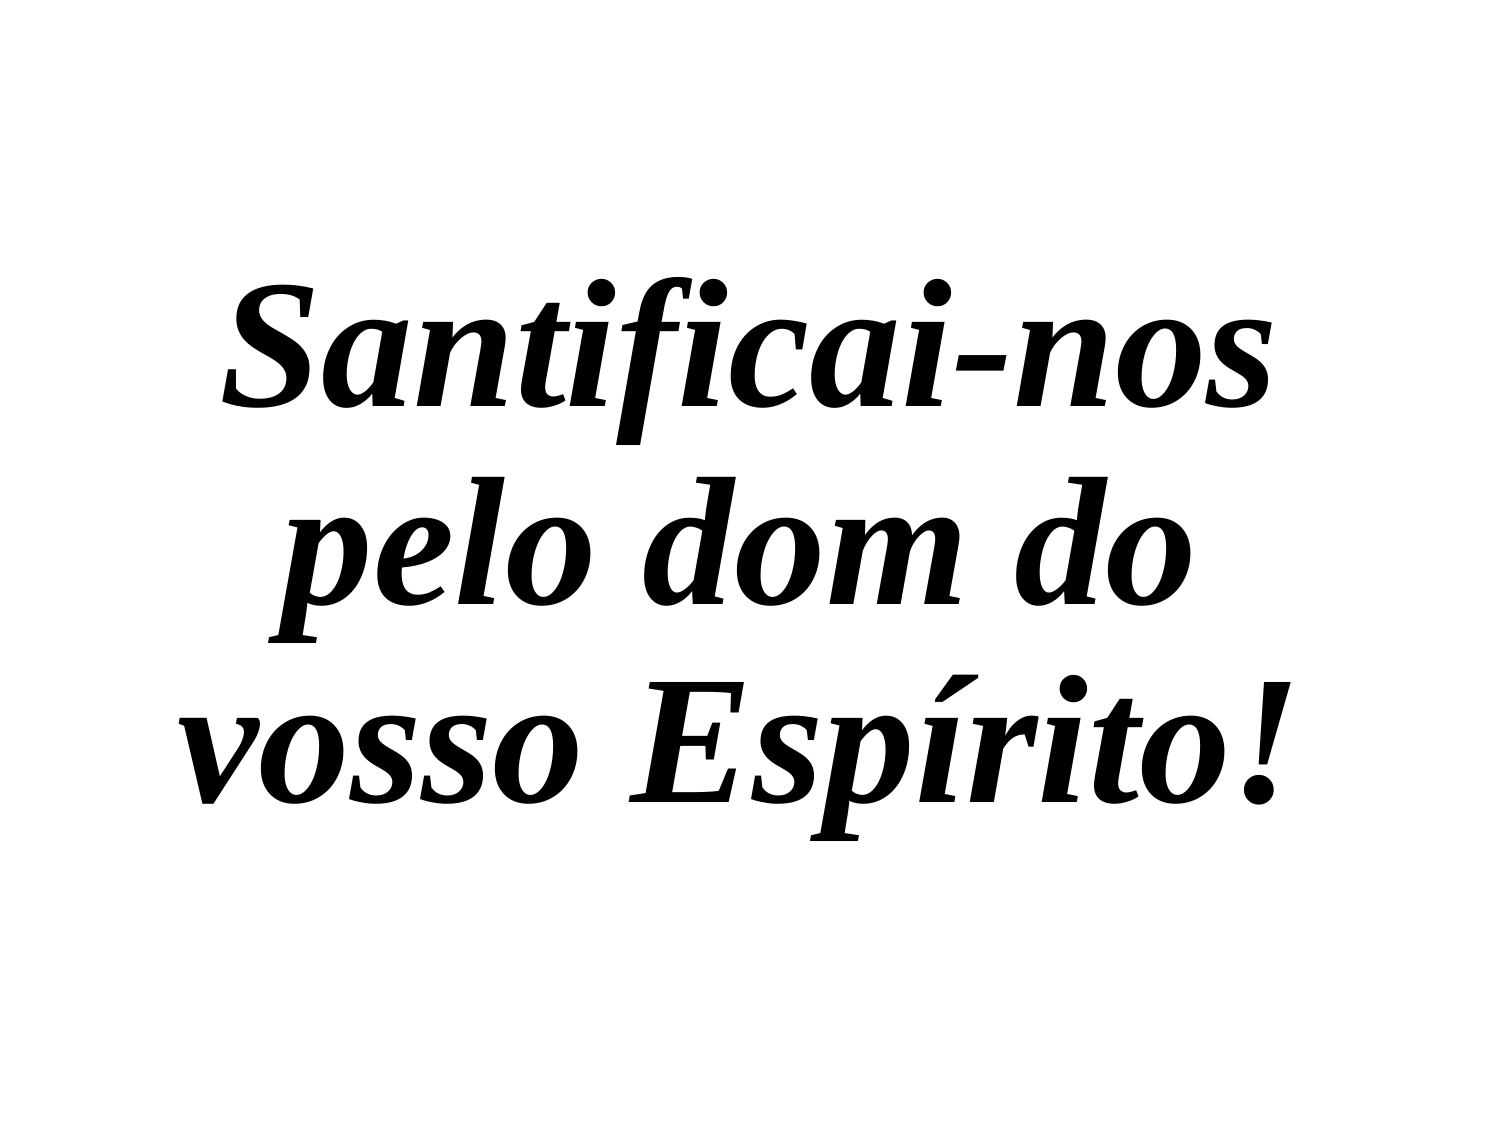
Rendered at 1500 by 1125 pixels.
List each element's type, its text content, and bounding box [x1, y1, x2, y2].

list Santificai-nos pelo dom do vosso Espírito! [83, 53, 1397, 1038]
